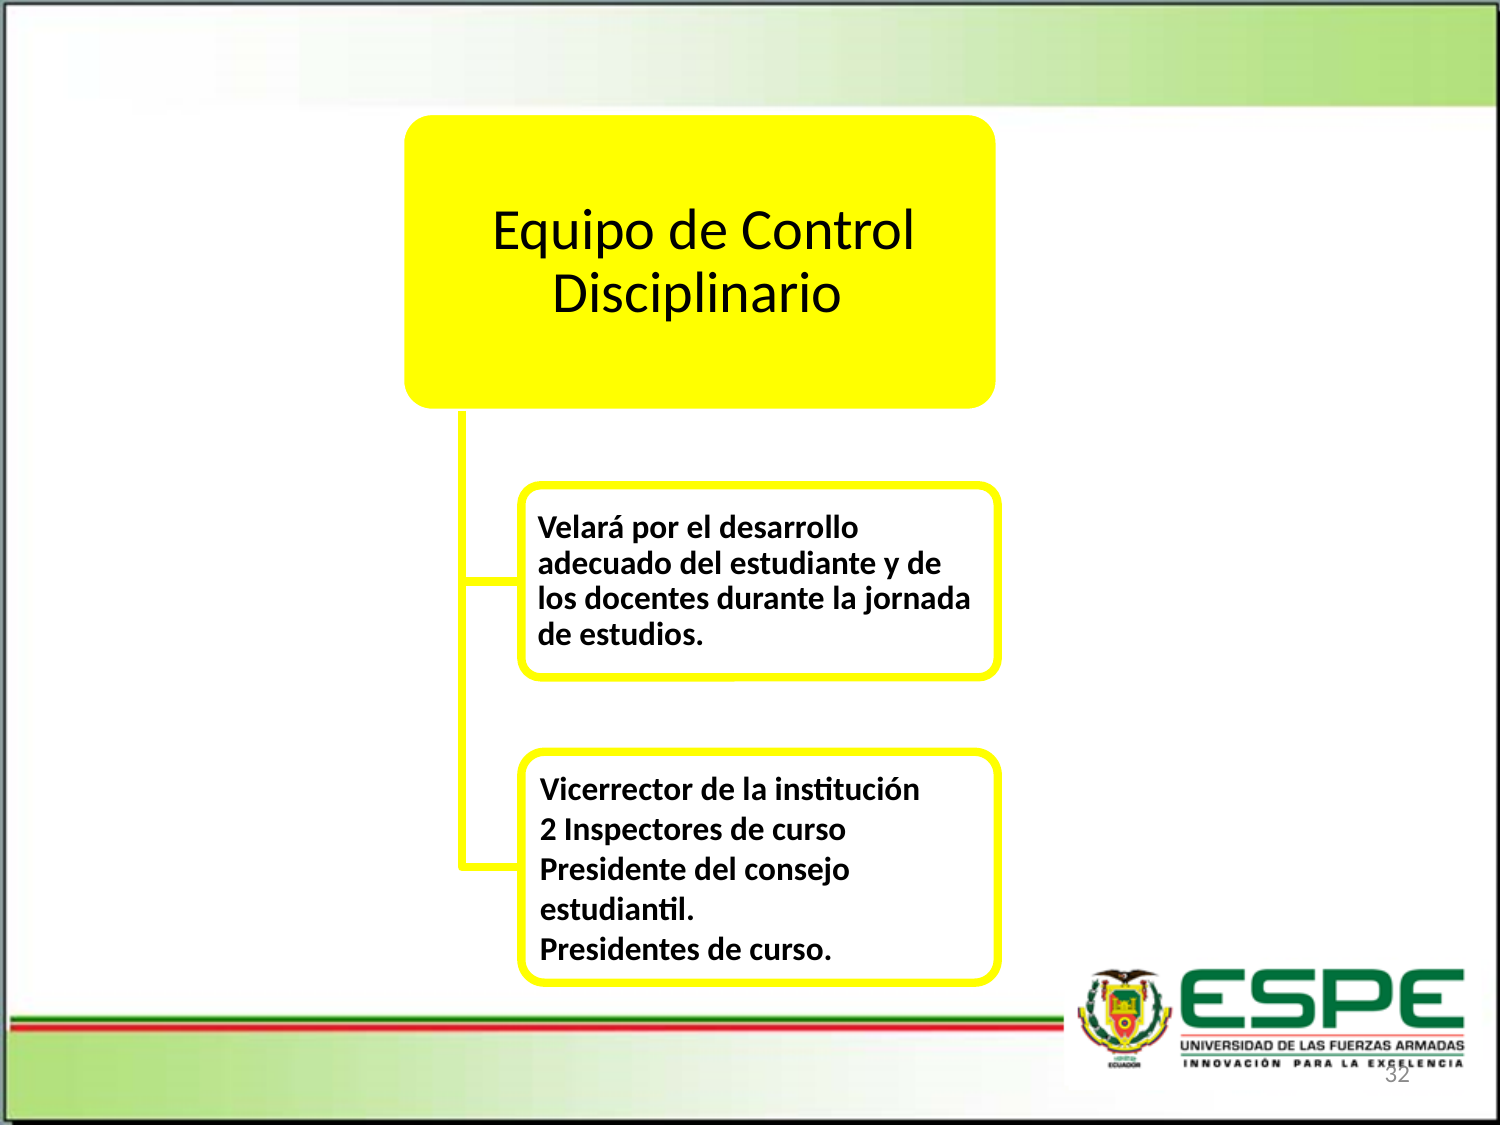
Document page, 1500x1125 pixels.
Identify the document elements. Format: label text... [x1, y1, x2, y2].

slide_number 32 [1074, 1042, 1425, 1103]
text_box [112, 112, 1288, 984]
picture [0, 0, 1500, 1125]
